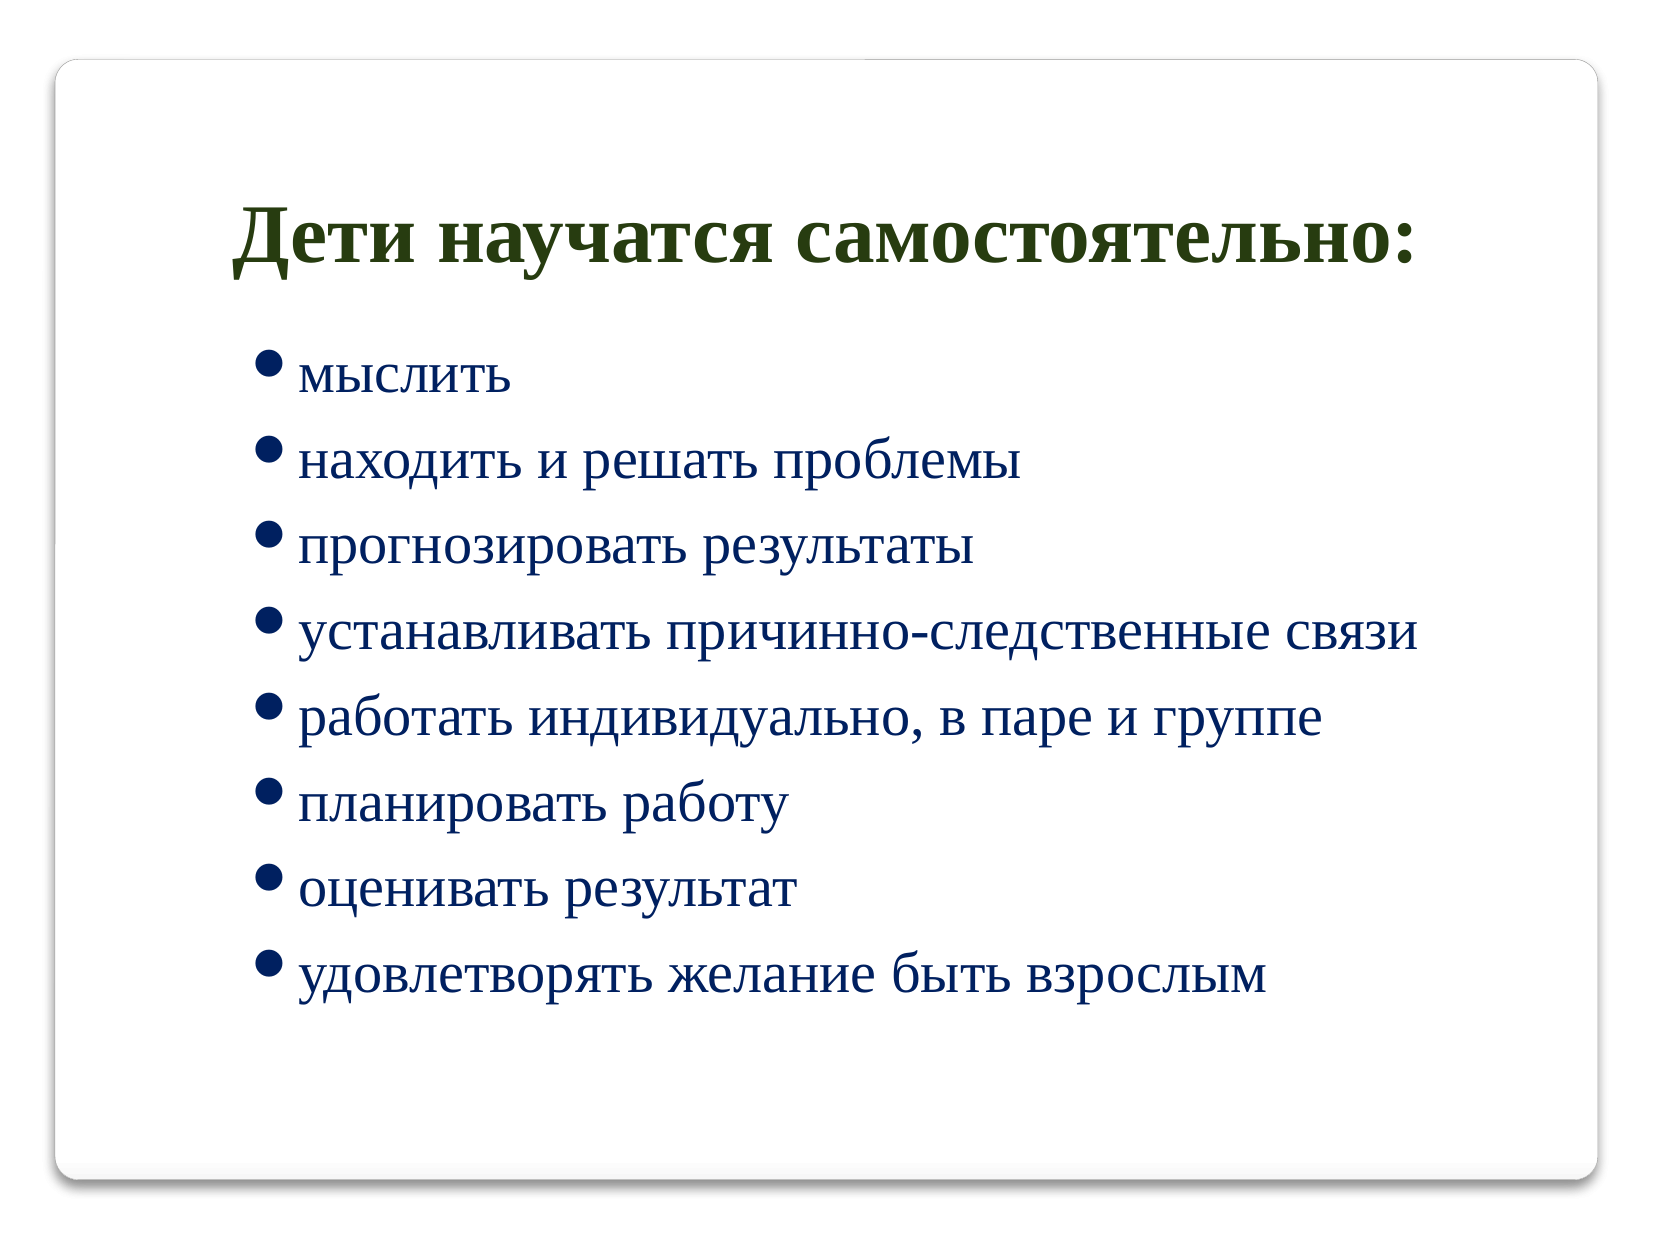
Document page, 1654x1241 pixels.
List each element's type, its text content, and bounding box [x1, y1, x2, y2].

text_box Дети научатся самостоятельно: [120, 171, 1533, 331]
text_box мыслить находить и решать проблемы прогнозировать результаты устанавливать причинно-следственные связи работать индивидуально, в паре и группе планировать работу оценивать результат удовлетворять желание быть взрослым [221, 308, 1594, 1173]
